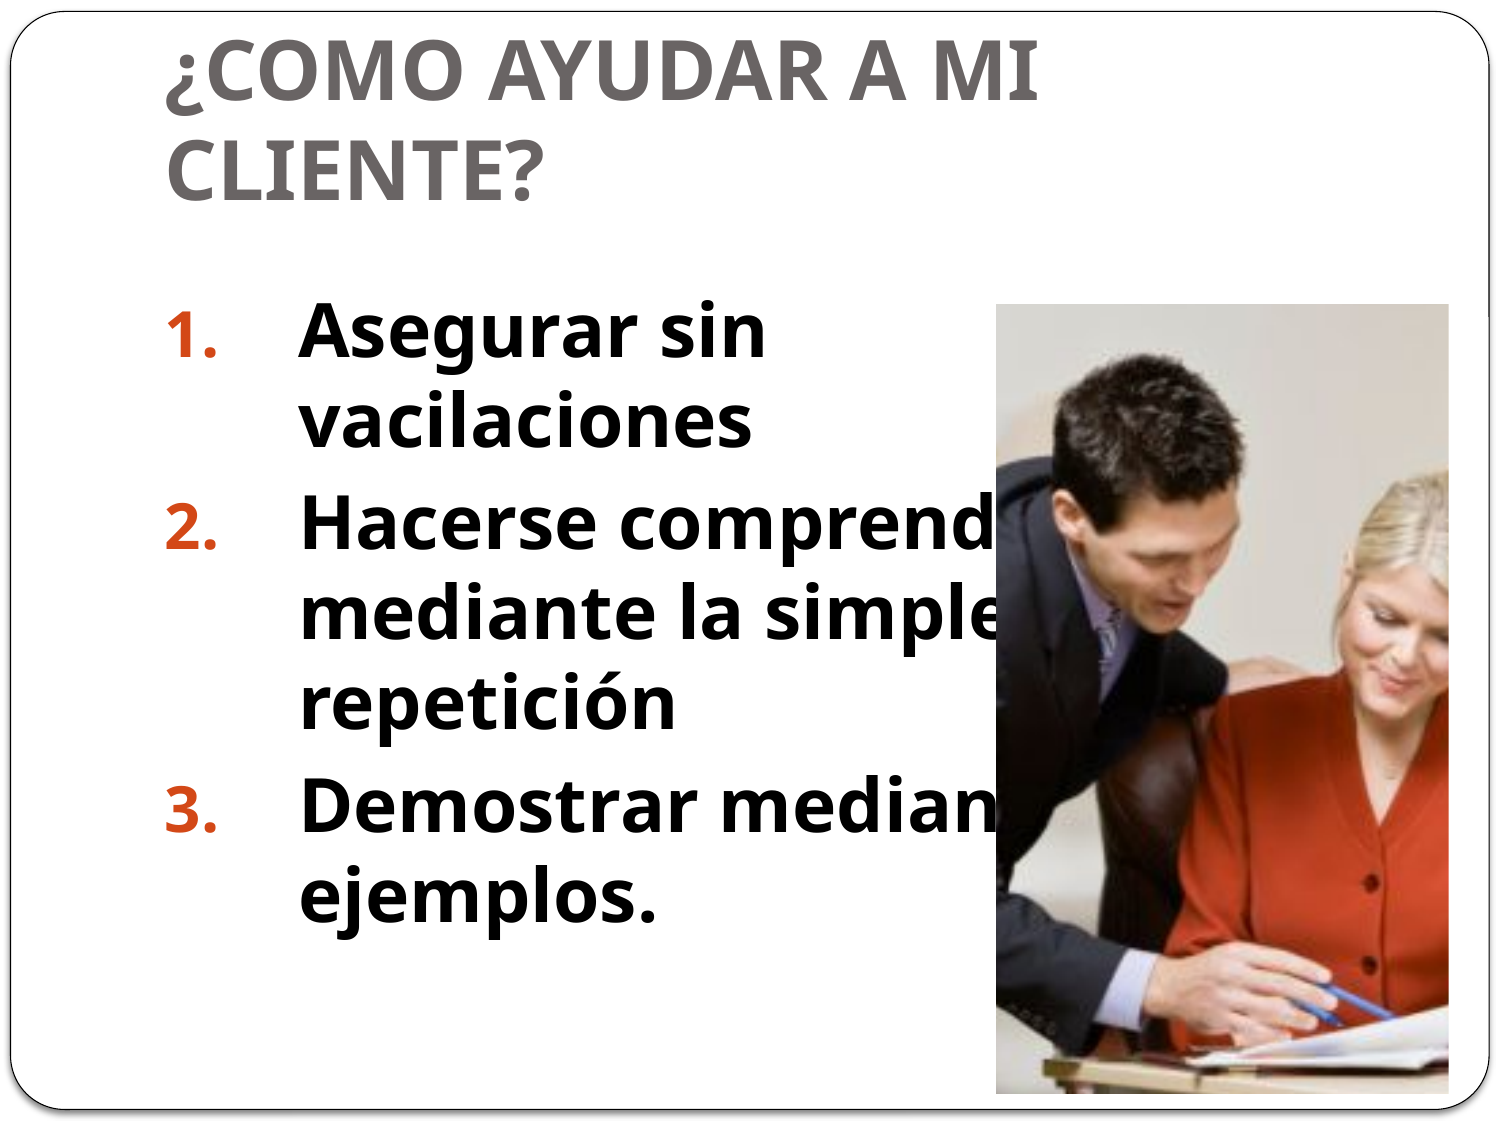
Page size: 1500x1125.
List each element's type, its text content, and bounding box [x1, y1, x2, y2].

picture [995, 304, 1449, 1095]
list Asegurar sin vacilaciones Hacerse comprender mediante la simple repetición Demostrar mediante ejemplos. [150, 275, 1094, 1019]
title ¿COMO AYUDAR A MI CLIENTE? [150, 45, 1425, 233]
